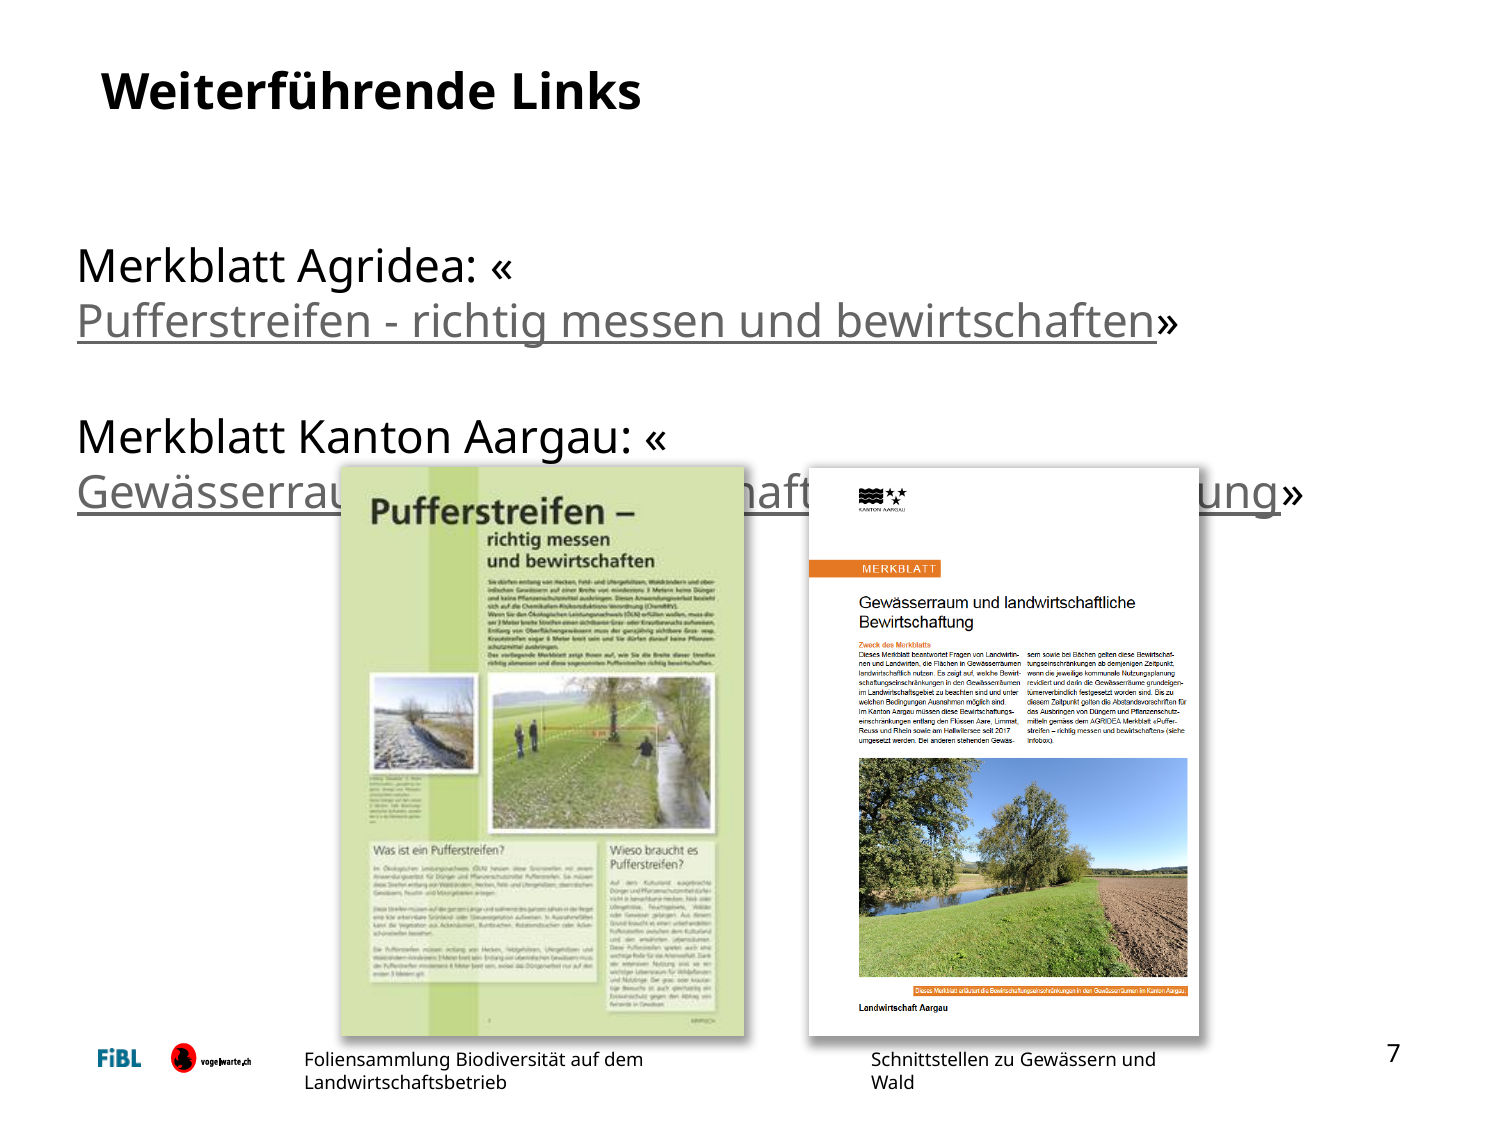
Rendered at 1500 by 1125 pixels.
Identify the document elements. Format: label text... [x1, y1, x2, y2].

title Weiterführende Links [101, 66, 1399, 170]
slide_number 7 [1270, 1020, 1401, 1080]
picture [341, 467, 744, 1036]
list Merkblatt Agridea: «Pufferstreifen - richtig messen und bewirtschaften» Merkblatt Kanton Aargau: «Gewässerraum und landwirtschaftliche Bewirtschaftung» [76, 243, 1477, 693]
picture [98, 1048, 141, 1067]
picture [809, 467, 1199, 1036]
